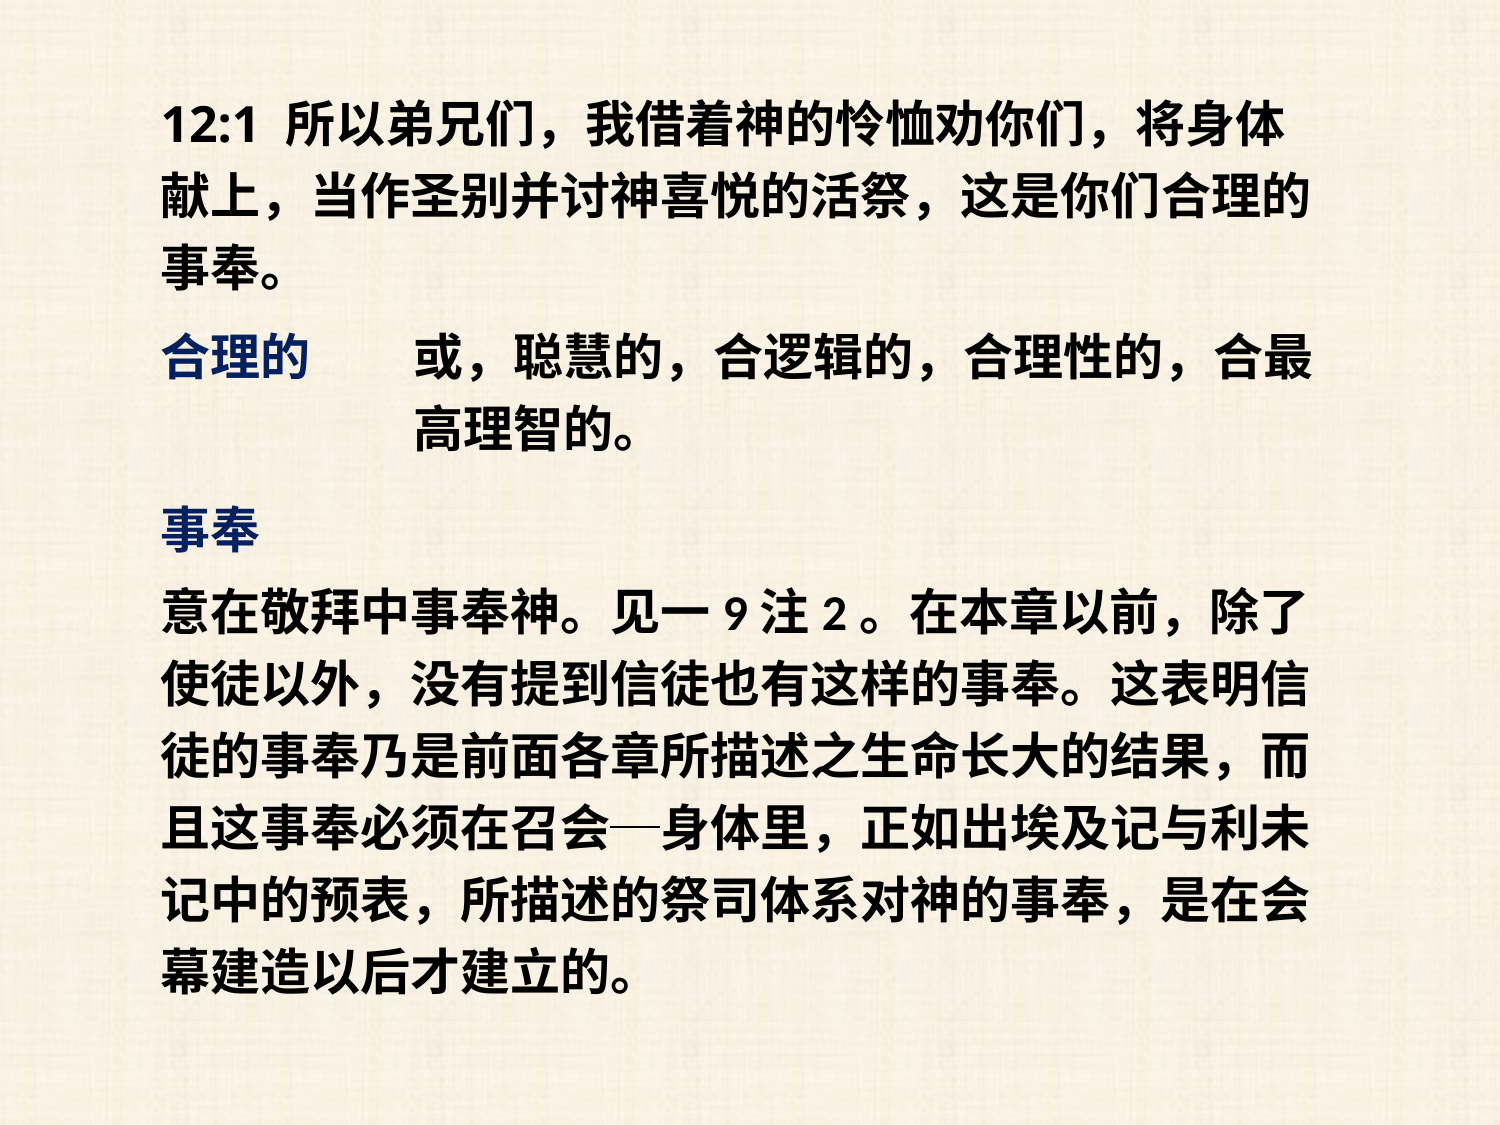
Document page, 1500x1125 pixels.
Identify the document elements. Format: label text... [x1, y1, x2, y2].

text_box 意在敬拜中事奉神。见一9注2。在本章以前，除了使徒以外，没有提到信徒也有这样的事奉。这表明信徒的事奉乃是前面各章所描述之生命长大的结果，而且这事奉必须在召会─身体里，正如出埃及记与利未记中的预表，所描述的祭司体系对神的事奉，是在会幕建造以后才建立的。 [145, 561, 1349, 1008]
text_box 或，聪慧的，合逻辑的，合理性的，合最高理智的。 [398, 306, 1336, 465]
text_box 事奉 [145, 479, 284, 567]
text_box 12:1 所以弟兄们，我借着神的怜恤劝你们，将身体献上，当作圣别并讨神喜悦的活祭，这是你们合理的事奉。 [145, 73, 1349, 304]
text_box 合理的 [145, 306, 337, 393]
